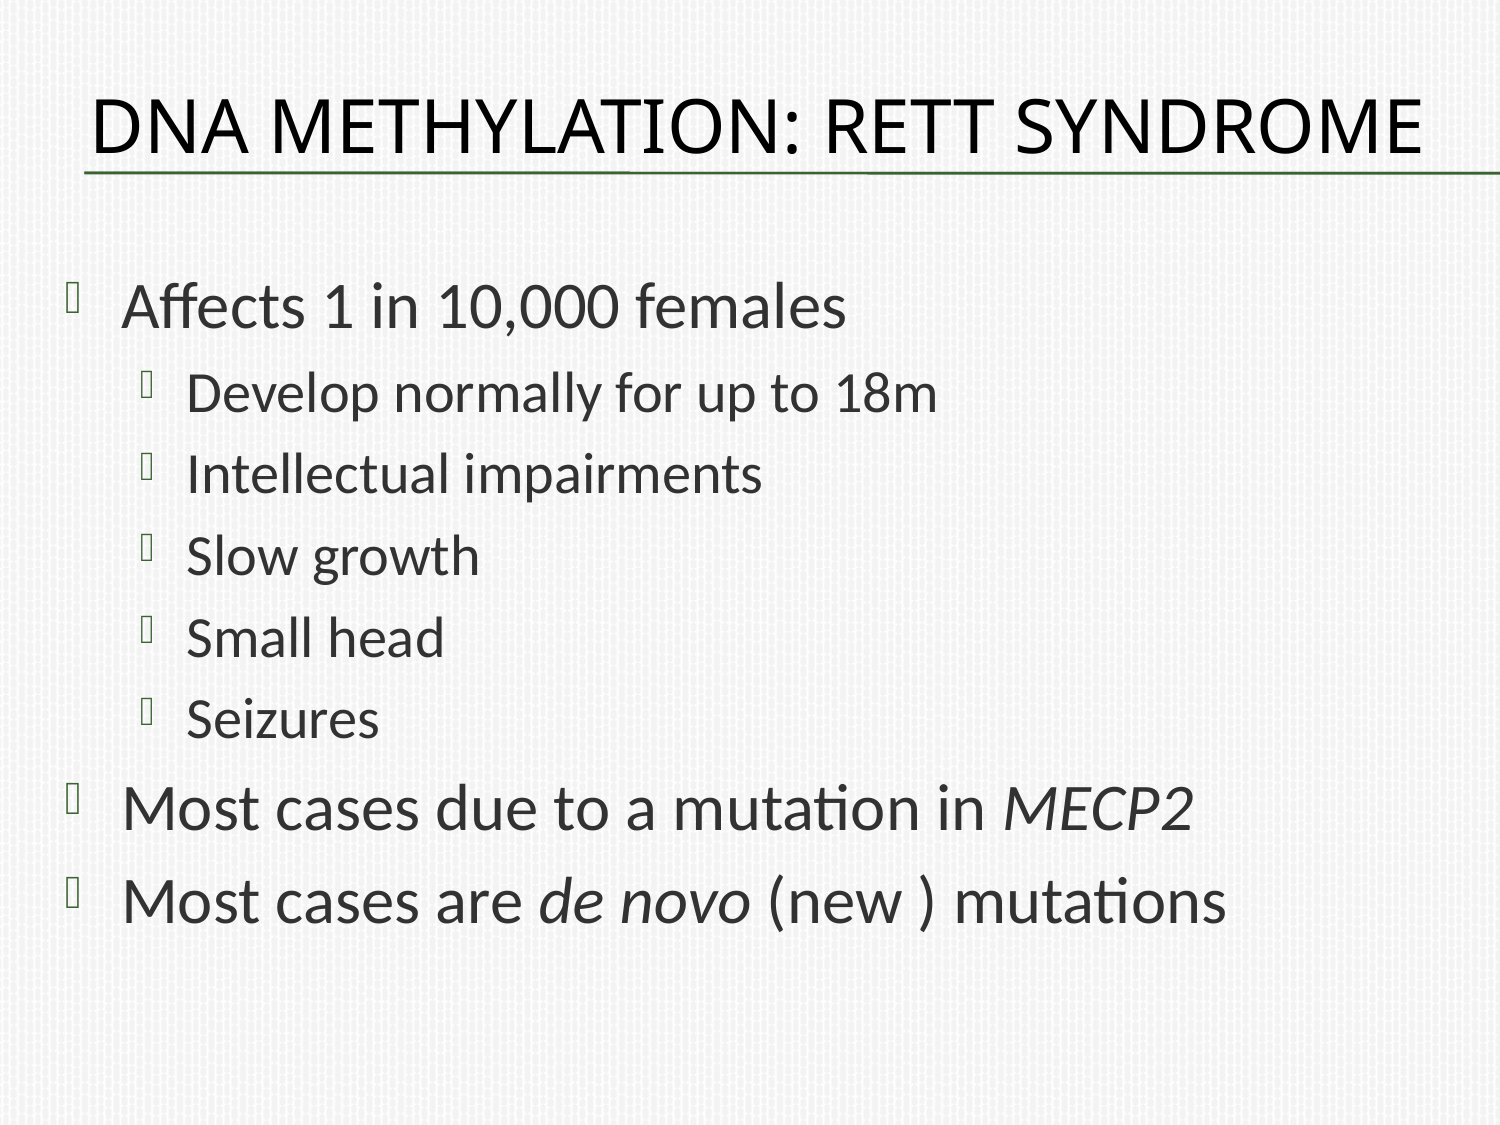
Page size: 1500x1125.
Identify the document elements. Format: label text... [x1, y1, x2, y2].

title Dna Methylation: Rett syndrome [75, 54, 1500, 192]
list Affects 1 in 10,000 females Develop normally for up to 18m Intellectual impairments Slow growth Small head Seizures Most cases due to a mutation in MECP2 Most cases are de novo (new ) mutations [50, 254, 1475, 998]
